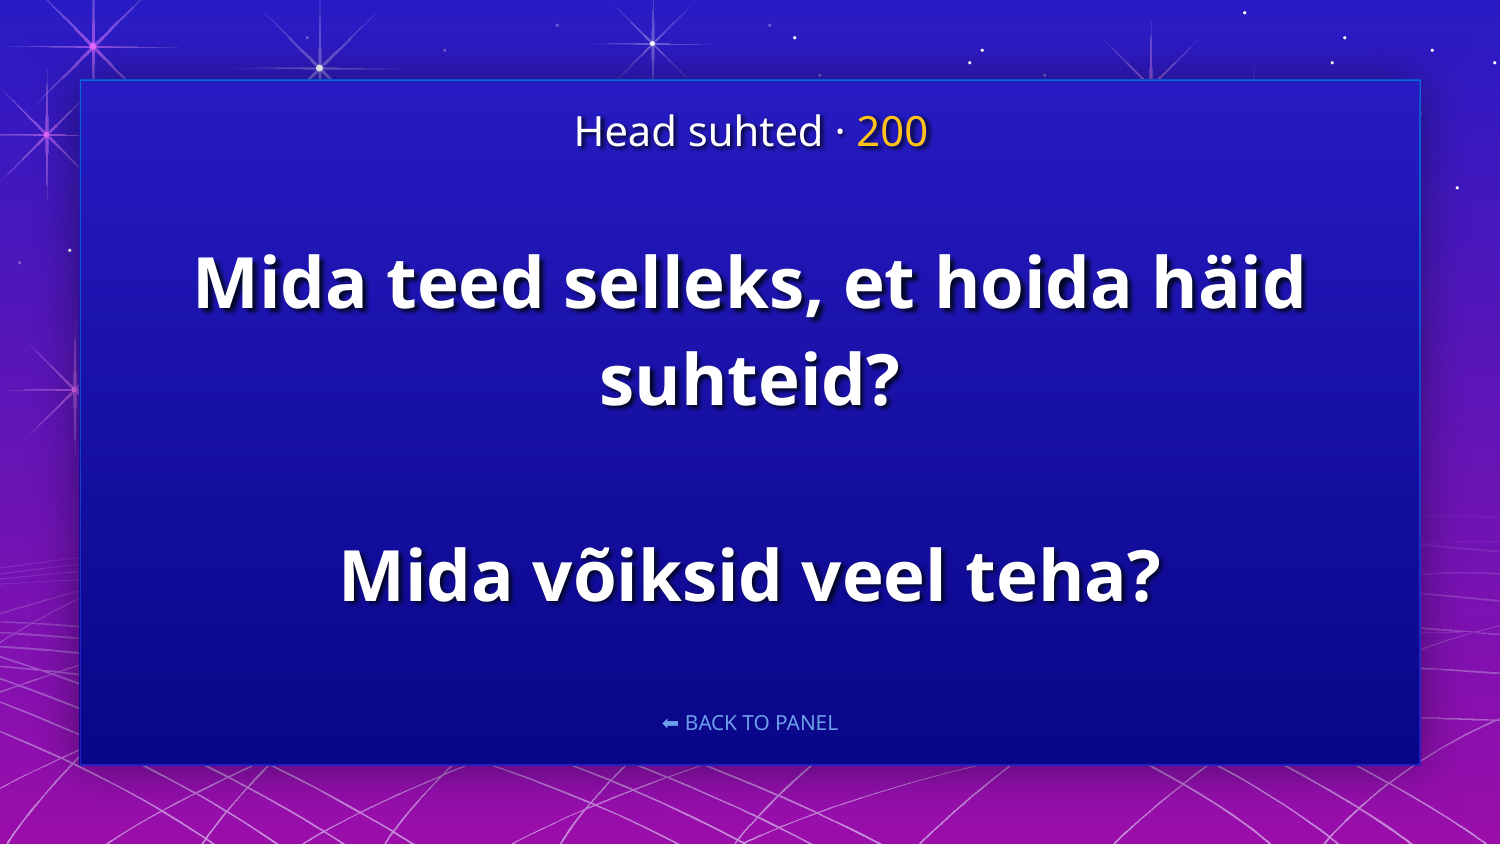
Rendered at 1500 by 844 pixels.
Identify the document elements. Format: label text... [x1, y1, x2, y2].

subtitle Head suhted · 200 [170, 105, 1332, 178]
title Mida teed selleks, et hoida häid suhteid? Mida võiksid veel teha? [169, 158, 1331, 682]
